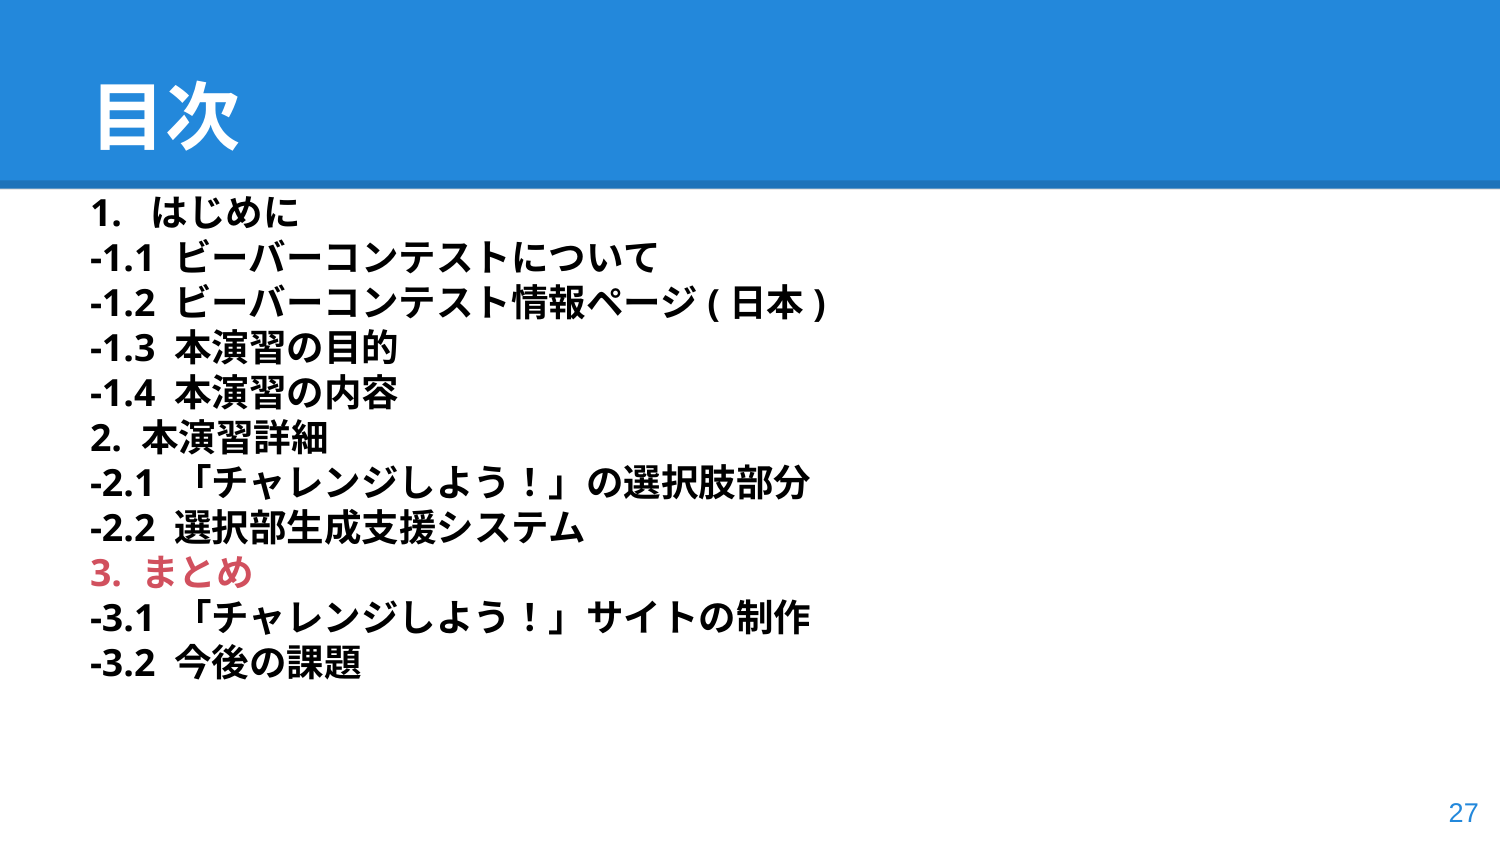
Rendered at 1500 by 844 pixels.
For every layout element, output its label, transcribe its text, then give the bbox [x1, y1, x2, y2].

title 目次 [75, 33, 1425, 174]
list 1. はじめに -1.1 ビーバーコンテストについて -1.2 ビーバーコンテスト情報ページ(日本) -1.3 本演習の目的 -1.4 本演習の内容 2. 本演習詳細 -2.1 「チャレンジしよう！」の選択肢部分 -2.2 選択部生成支援システム 3. まとめ -3.1 「チャレンジしよう！」サイトの制作 -3.2 今後の課題 [75, 174, 1448, 802]
slide_number ‹#› [1403, 779, 1494, 844]
